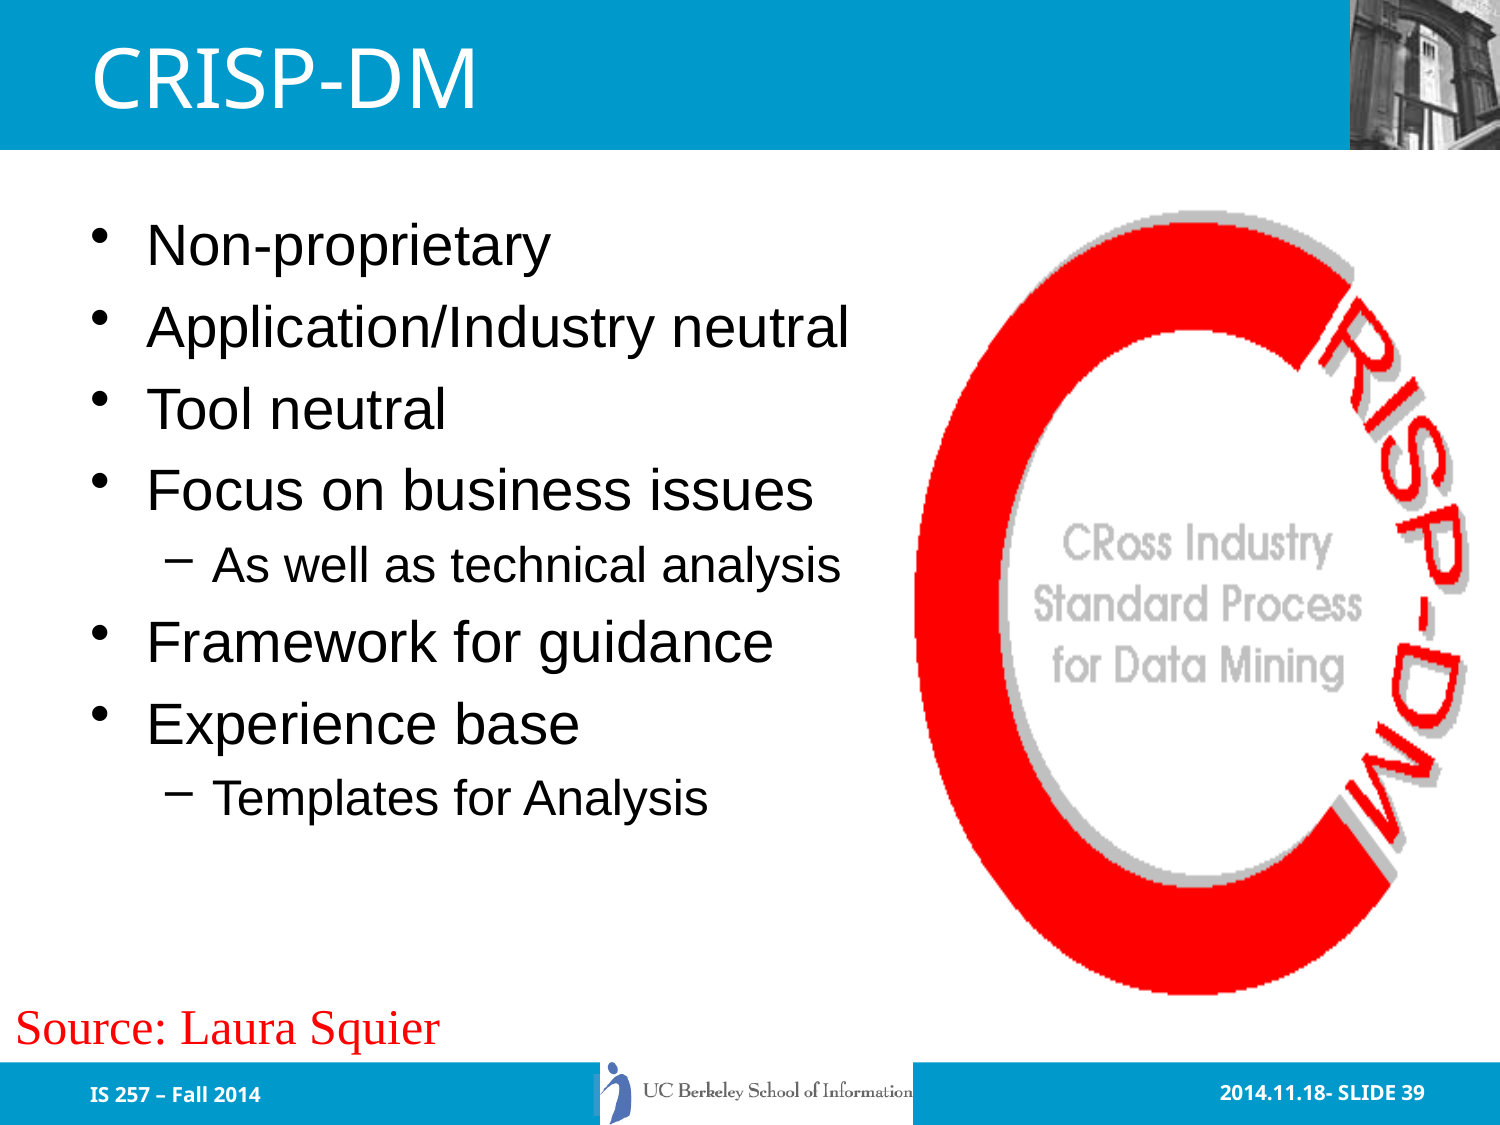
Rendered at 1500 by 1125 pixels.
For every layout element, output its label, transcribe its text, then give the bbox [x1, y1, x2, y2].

picture [594, 1062, 912, 1125]
list Non-proprietary Application/Industry neutral Tool neutral Focus on business issues As well as technical analysis Framework for guidance Experience base Templates for Analysis [75, 200, 895, 1013]
slide_number IS 257 – Fall 2014 [75, 1063, 388, 1125]
title CRISP-DM [75, 0, 1350, 150]
picture [1351, 0, 1500, 150]
text_box Source: Laura Squier [0, 987, 455, 1063]
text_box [897, 199, 1500, 1013]
